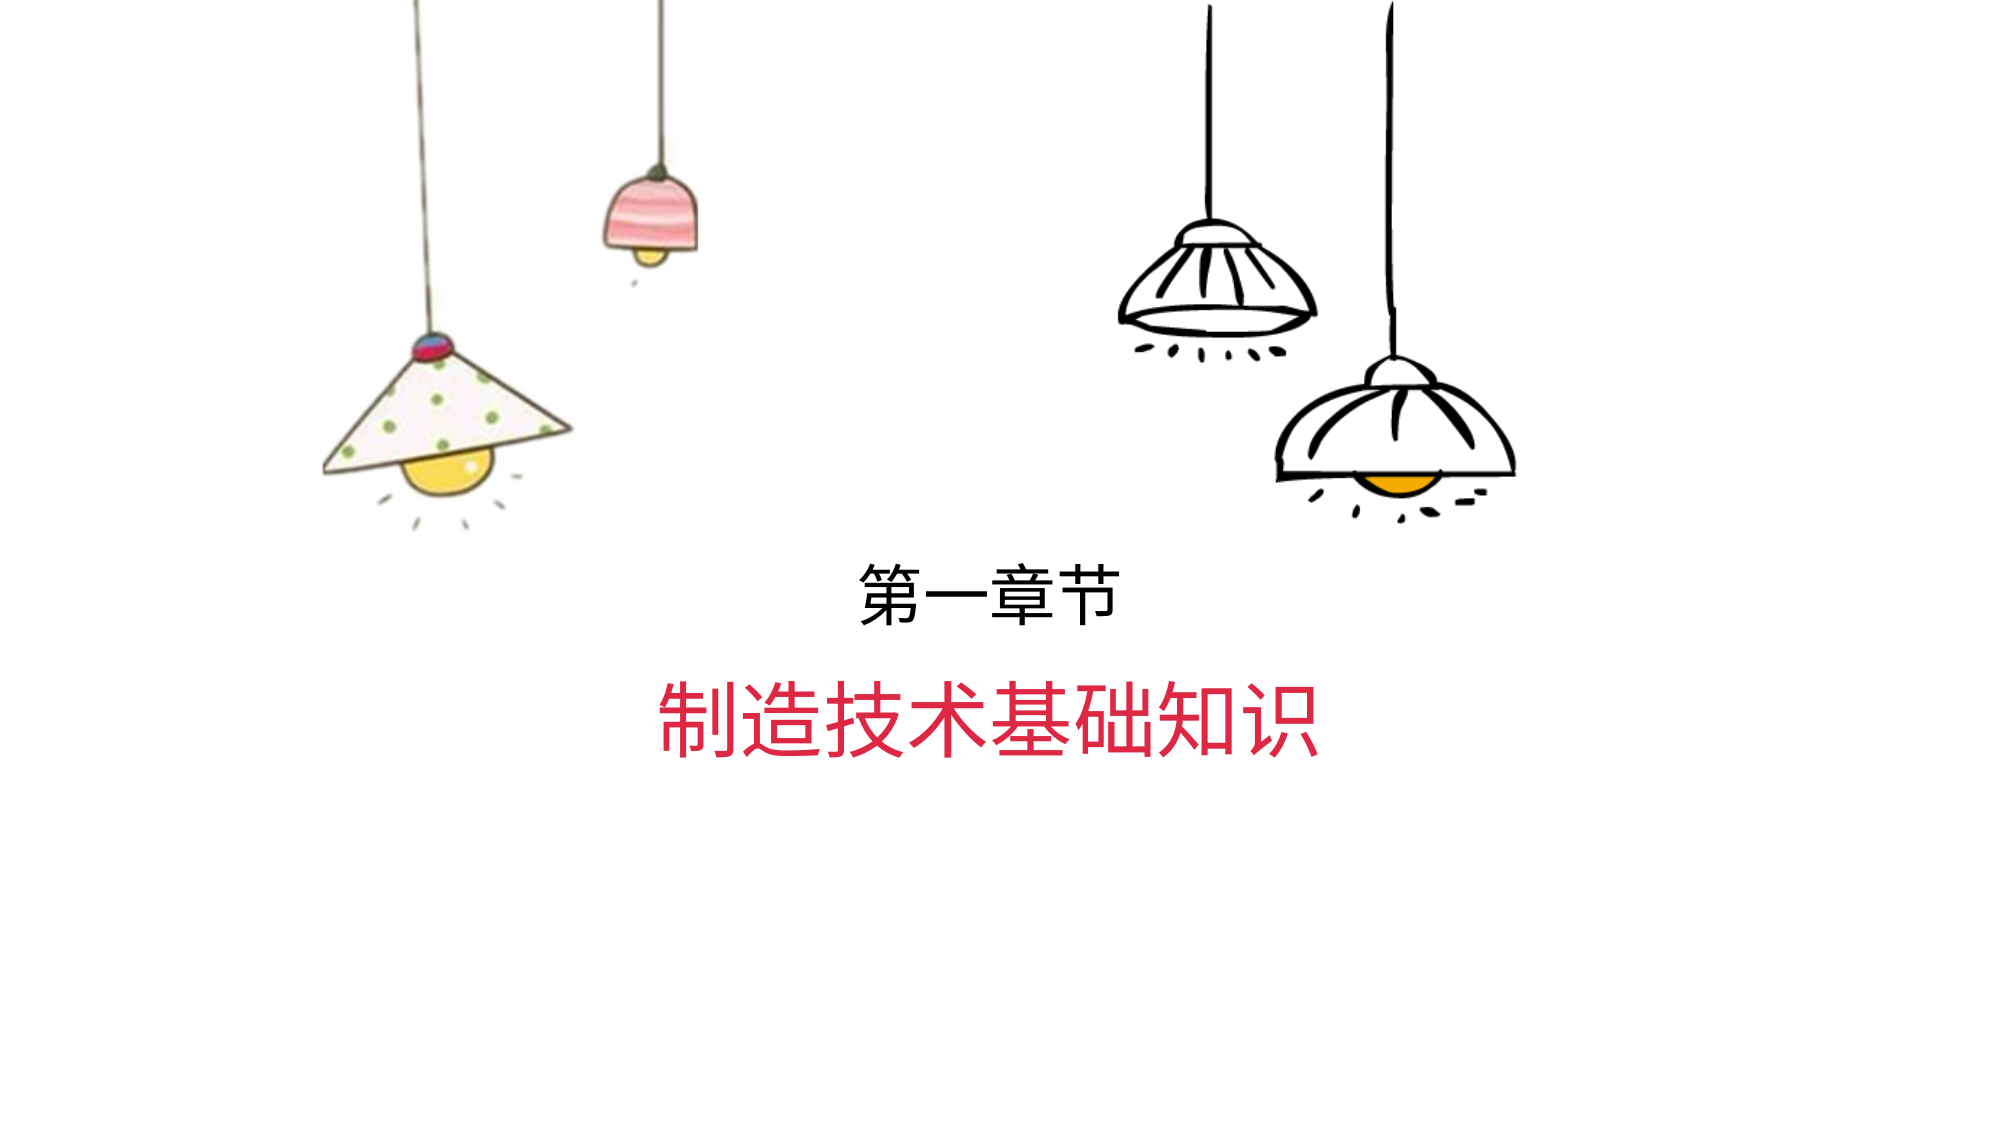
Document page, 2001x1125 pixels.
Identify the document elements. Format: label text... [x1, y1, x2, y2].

text_box 第一章节 [824, 546, 1156, 642]
picture [230, 0, 801, 704]
text_box 制造技术基础知识 [542, 660, 1437, 776]
picture [901, 0, 1728, 547]
